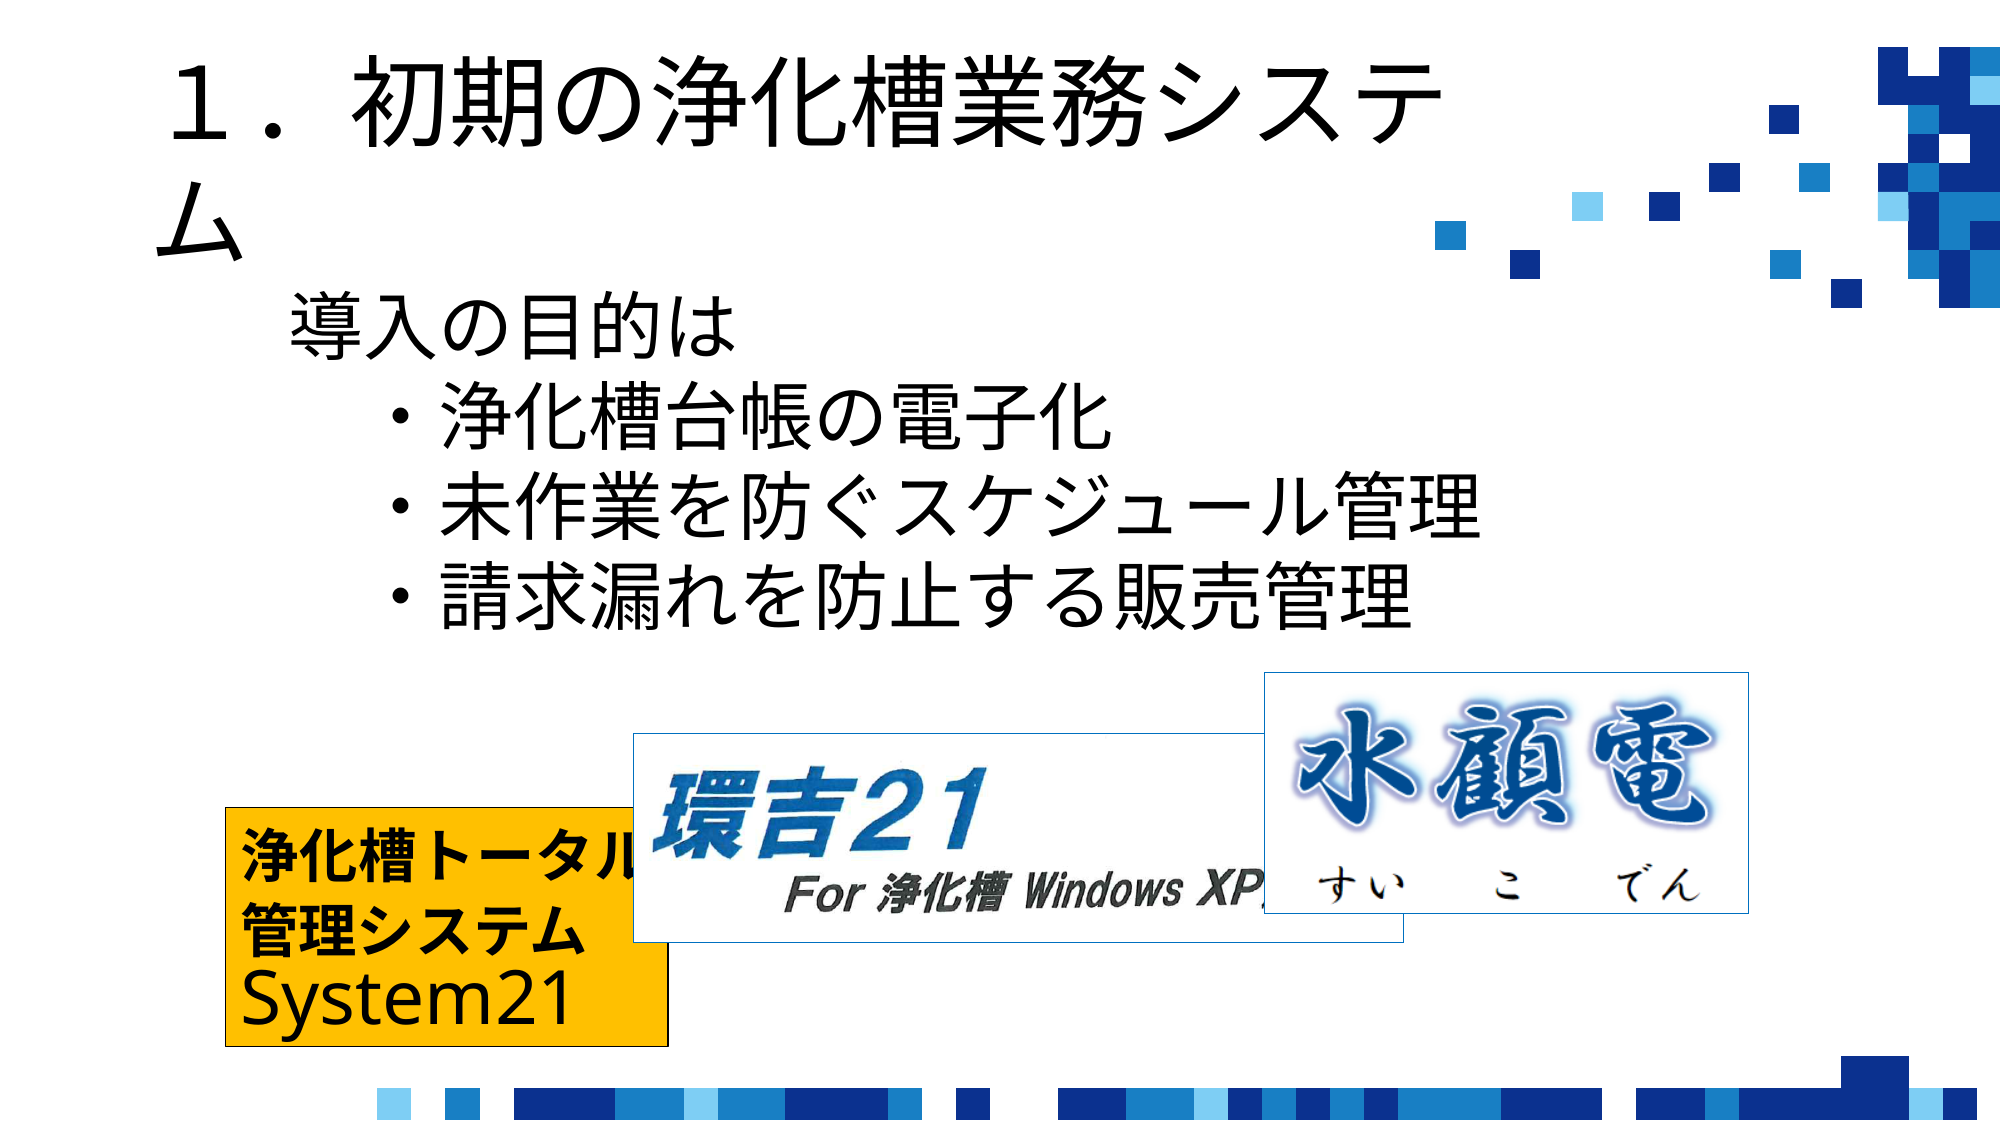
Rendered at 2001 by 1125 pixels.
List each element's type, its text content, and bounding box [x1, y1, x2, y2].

picture [353, 46, 2000, 1125]
text_box １．初期の浄化槽業務システム [134, 31, 1507, 332]
text_box 導入の目的は ・浄化槽台帳の電子化 ・未作業を防ぐスケジュール管理 ・請求漏れを防止する販売管理 [273, 272, 353, 648]
text_box 浄化槽トータル管理システム System21 [225, 807, 353, 1047]
